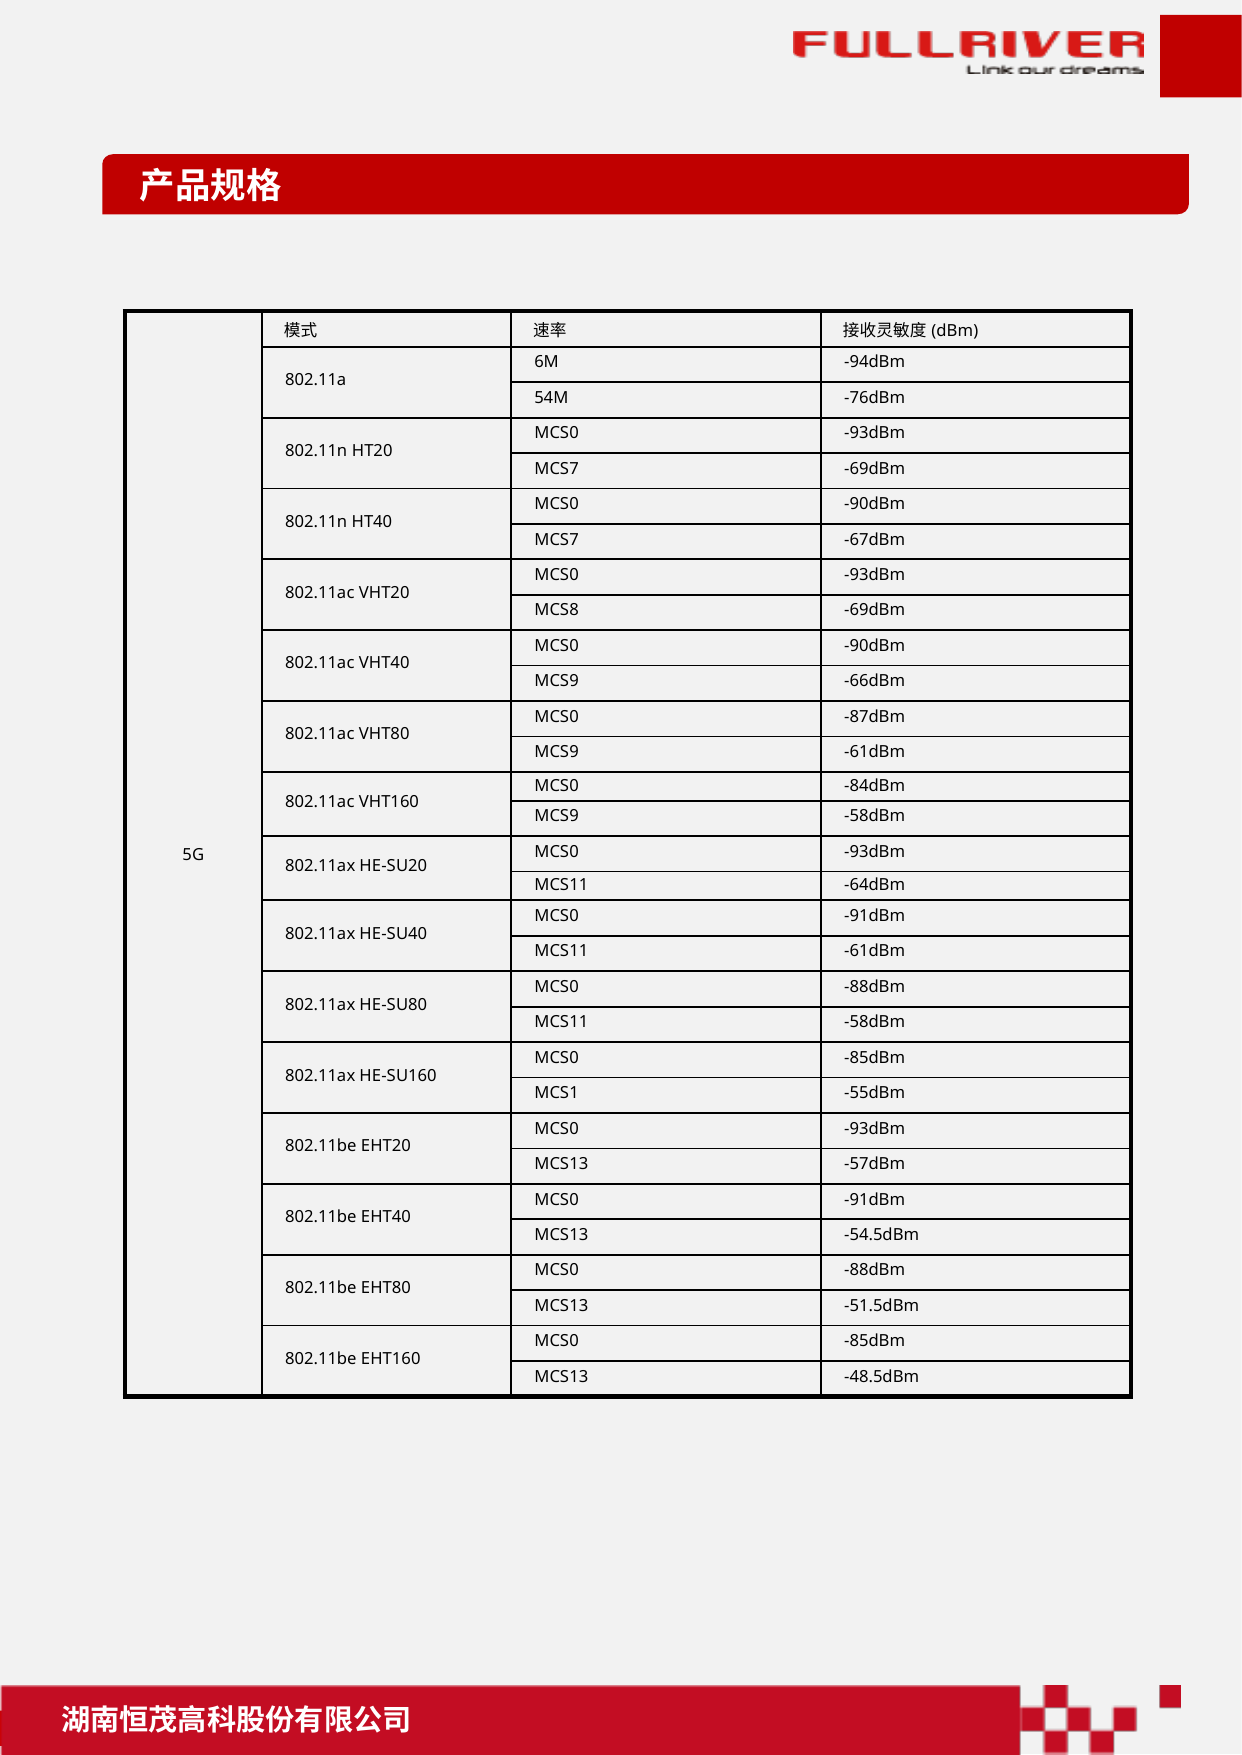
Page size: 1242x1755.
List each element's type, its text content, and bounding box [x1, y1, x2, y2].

table_cell MCS7 [512, 525, 820, 558]
table_cell -58dBm [822, 802, 1129, 835]
table_cell MCS0 [512, 419, 820, 452]
table_cell MCS0 [512, 972, 820, 1006]
table_cell MCS0 [512, 702, 820, 736]
table_cell MCS13 [512, 1149, 820, 1183]
table_cell -64dBm [822, 872, 1129, 899]
table_header 速率 [512, 313, 820, 346]
text_box 产品规格 [100, 155, 297, 214]
table_cell -67dBm [822, 525, 1129, 558]
table_cell -90dBm [822, 631, 1129, 665]
table_cell MCS0 [512, 560, 820, 594]
table_cell -93dBm [822, 560, 1129, 594]
table_cell 6M [512, 348, 820, 381]
table_header 接收灵敏度(dBm) [822, 313, 1129, 346]
table_cell -93dBm [822, 1114, 1129, 1148]
table_cell -91dBm [822, 901, 1129, 935]
table_cell MCS0 [512, 1326, 820, 1360]
table_cell -93dBm [822, 837, 1129, 871]
table_cell 802.11be EHT20 [263, 1114, 510, 1183]
table_cell MCS0 [512, 773, 820, 800]
table_cell MCS0 [512, 1256, 820, 1289]
table_cell 802.11ax HE-SU80 [263, 972, 510, 1041]
table_cell MCS7 [512, 454, 820, 488]
table_cell MCS9 [512, 737, 820, 771]
table_cell MCS13 [512, 1220, 820, 1254]
table_cell -48.5dBm [822, 1362, 1129, 1394]
table_cell MCS0 [512, 1114, 820, 1148]
table_cell -85dBm [822, 1043, 1129, 1077]
table_cell -61dBm [822, 737, 1129, 771]
picture [0, 1685, 1182, 1755]
table_cell -88dBm [822, 1256, 1129, 1289]
table_header 模式 [263, 313, 510, 346]
table_cell 802.11ac VHT20 [263, 560, 510, 629]
table_cell -69dBm [822, 454, 1129, 488]
table_cell -91dBm [822, 1185, 1129, 1218]
table_cell 802.11n HT40 [263, 489, 510, 558]
table_cell 802.11a [263, 348, 510, 417]
table_cell -94dBm [822, 348, 1129, 381]
table_cell -51.5dBm [822, 1291, 1129, 1325]
table_header 5G [127, 313, 261, 1394]
table_cell -61dBm [822, 937, 1129, 970]
table_cell MCS8 [512, 596, 820, 629]
table_cell 802.11ax HE-SU40 [263, 901, 510, 970]
table_cell MCS0 [512, 901, 820, 935]
table_cell MCS0 [512, 489, 820, 523]
table_cell -85dBm [822, 1326, 1129, 1360]
table_cell 802.11be EHT80 [263, 1256, 510, 1325]
table_cell MCS13 [512, 1362, 820, 1394]
table_cell MCS11 [512, 1008, 820, 1041]
table_cell 54M [512, 383, 820, 417]
table_cell -55dBm [822, 1078, 1129, 1112]
table_cell -69dBm [822, 596, 1129, 629]
table_cell MCS1 [512, 1078, 820, 1112]
table_cell -54.5dBm [822, 1220, 1129, 1254]
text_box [793, 14, 1242, 98]
table_cell -87dBm [822, 702, 1129, 736]
table_cell MCS11 [512, 872, 820, 899]
table_cell -88dBm [822, 972, 1129, 1006]
table_cell 802.11ac VHT40 [263, 631, 510, 700]
table_cell 802.11ax HE-SU160 [263, 1043, 510, 1112]
table_cell MCS0 [512, 1185, 820, 1218]
table_cell 802.11n HT20 [263, 419, 510, 488]
table_cell MCS9 [512, 802, 820, 835]
table_cell -57dBm [822, 1149, 1129, 1183]
table_cell MCS0 [512, 631, 820, 665]
table_cell 802.11be EHT160 [263, 1326, 510, 1394]
text_box [102, 154, 1189, 215]
table_cell -58dBm [822, 1008, 1129, 1041]
table_cell 802.11ac VHT160 [263, 773, 510, 835]
table_cell MCS0 [512, 1043, 820, 1077]
table_cell -84dBm [822, 773, 1129, 800]
table_cell 802.11ac VHT80 [263, 702, 510, 771]
table_cell 802.11ax HE-SU20 [263, 837, 510, 899]
table_cell MCS9 [512, 666, 820, 700]
table_cell -93dBm [822, 419, 1129, 452]
table_cell MCS0 [512, 837, 820, 871]
table_cell 802.11be EHT40 [263, 1185, 510, 1254]
table_cell -76dBm [822, 383, 1129, 417]
table_cell MCS13 [512, 1291, 820, 1325]
table_cell MCS11 [512, 937, 820, 970]
table_cell -90dBm [822, 489, 1129, 523]
table_cell -66dBm [822, 666, 1129, 700]
